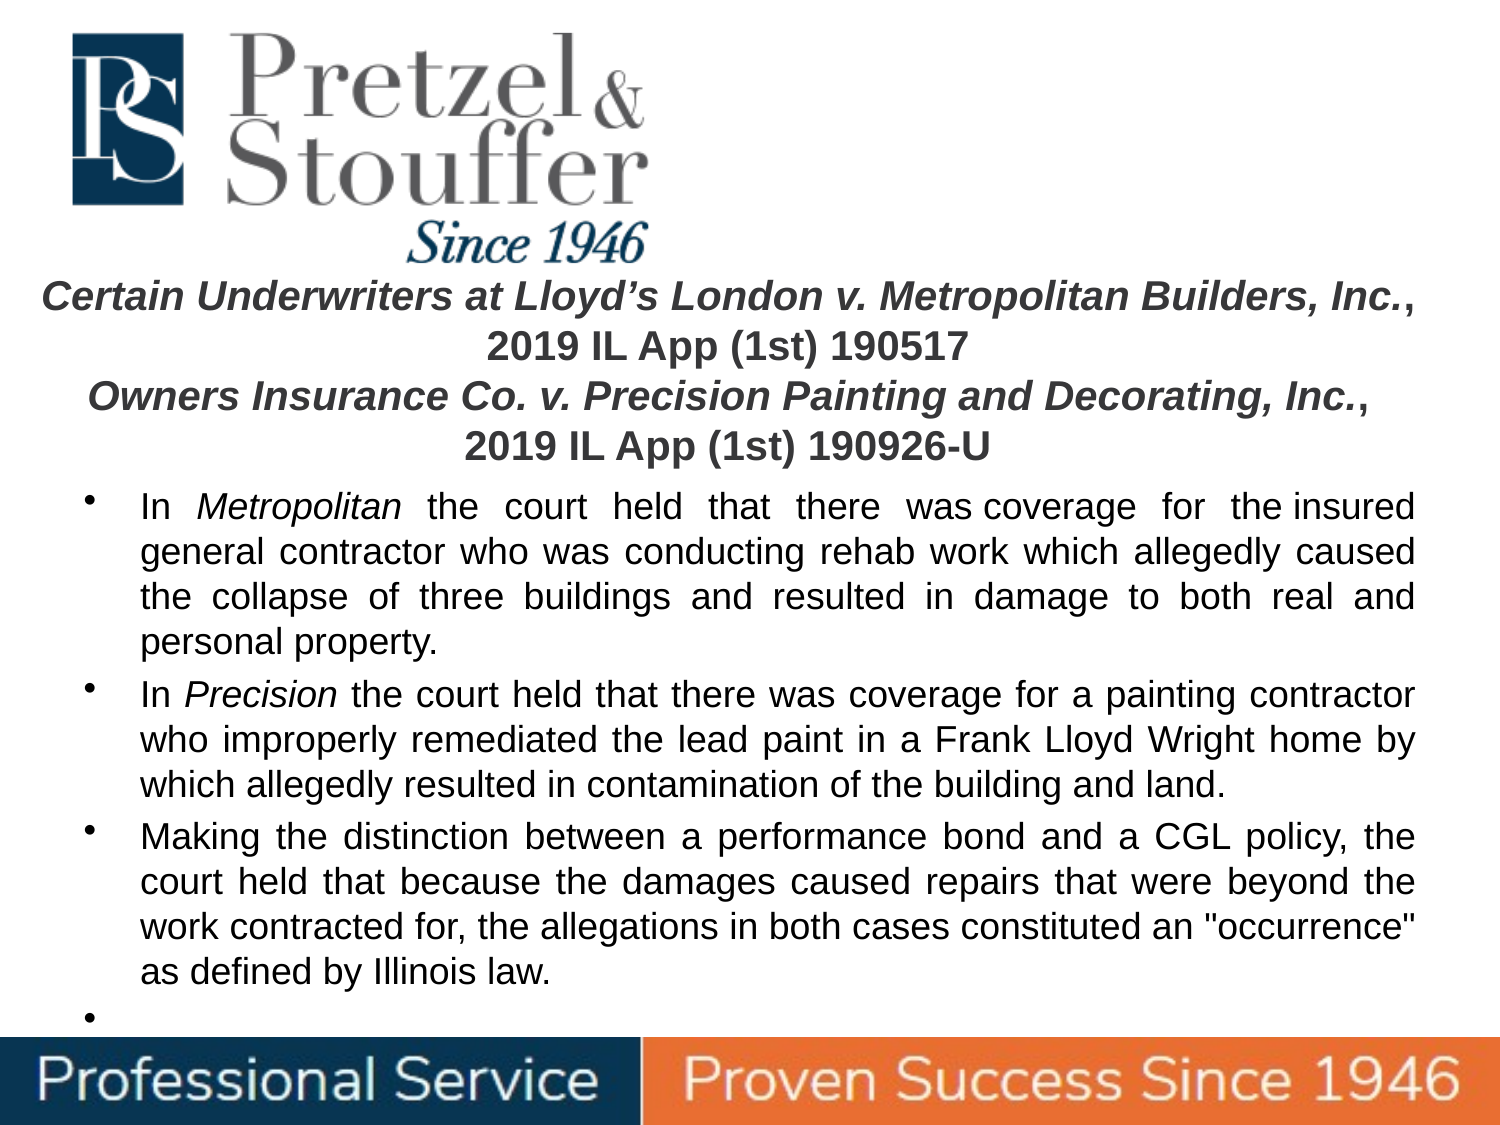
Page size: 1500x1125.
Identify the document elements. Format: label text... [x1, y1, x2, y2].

title Certain Underwriters at Lloyd’s London v. Metropolitan Builders, Inc., 2019 IL App (1st) 190517 Owners Insurance Co. v. Precision Painting and Decorating, Inc., 2019 IL App (1st) 190926-U [24, 287, 1432, 500]
list In Metropolitan the court held that there was coverage for the insured general contractor who was conducting rehab work which allegedly caused the collapse of three buildings and resulted in damage to both real and personal property. In Precision the court held that there was coverage for a painting contractor who improperly remediated the lead paint in a Frank Lloyd Wright home by which allegedly resulted in contamination of the building and land. Making the distinction between a performance bond and a CGL policy, the court held that because the damages caused repairs that were beyond the work contracted for, the allegations in both cases constituted an "occurrence" as defined by Illinois law. [68, 474, 1432, 1013]
picture [0, 1037, 1500, 1125]
picture [71, 22, 652, 276]
